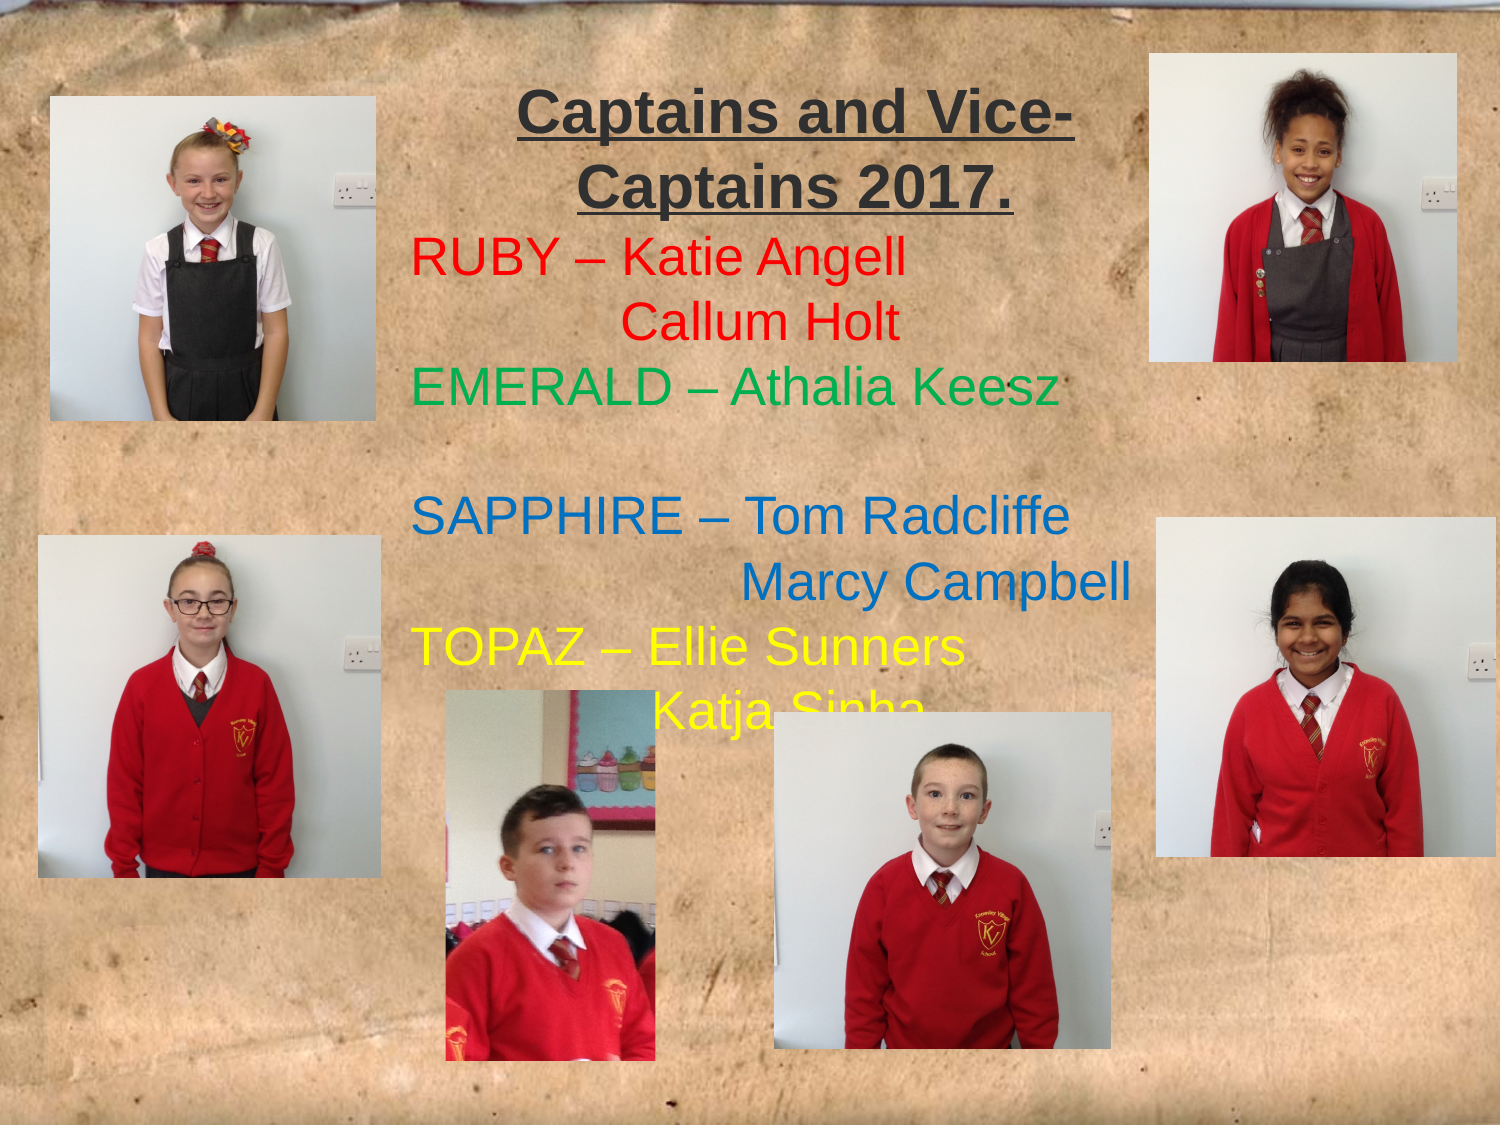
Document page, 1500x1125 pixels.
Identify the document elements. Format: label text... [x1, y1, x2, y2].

picture [0, 0, 1500, 1125]
text_box Captains and Vice-Captains 2017. RUBY – Katie Angell Callum Holt EMERALD – Athalia Keesz SAPPHIRE – Tom Radcliffe Marcy Campbell TOPAZ – Ellie Sunners Katja Sinha [396, 63, 1196, 749]
